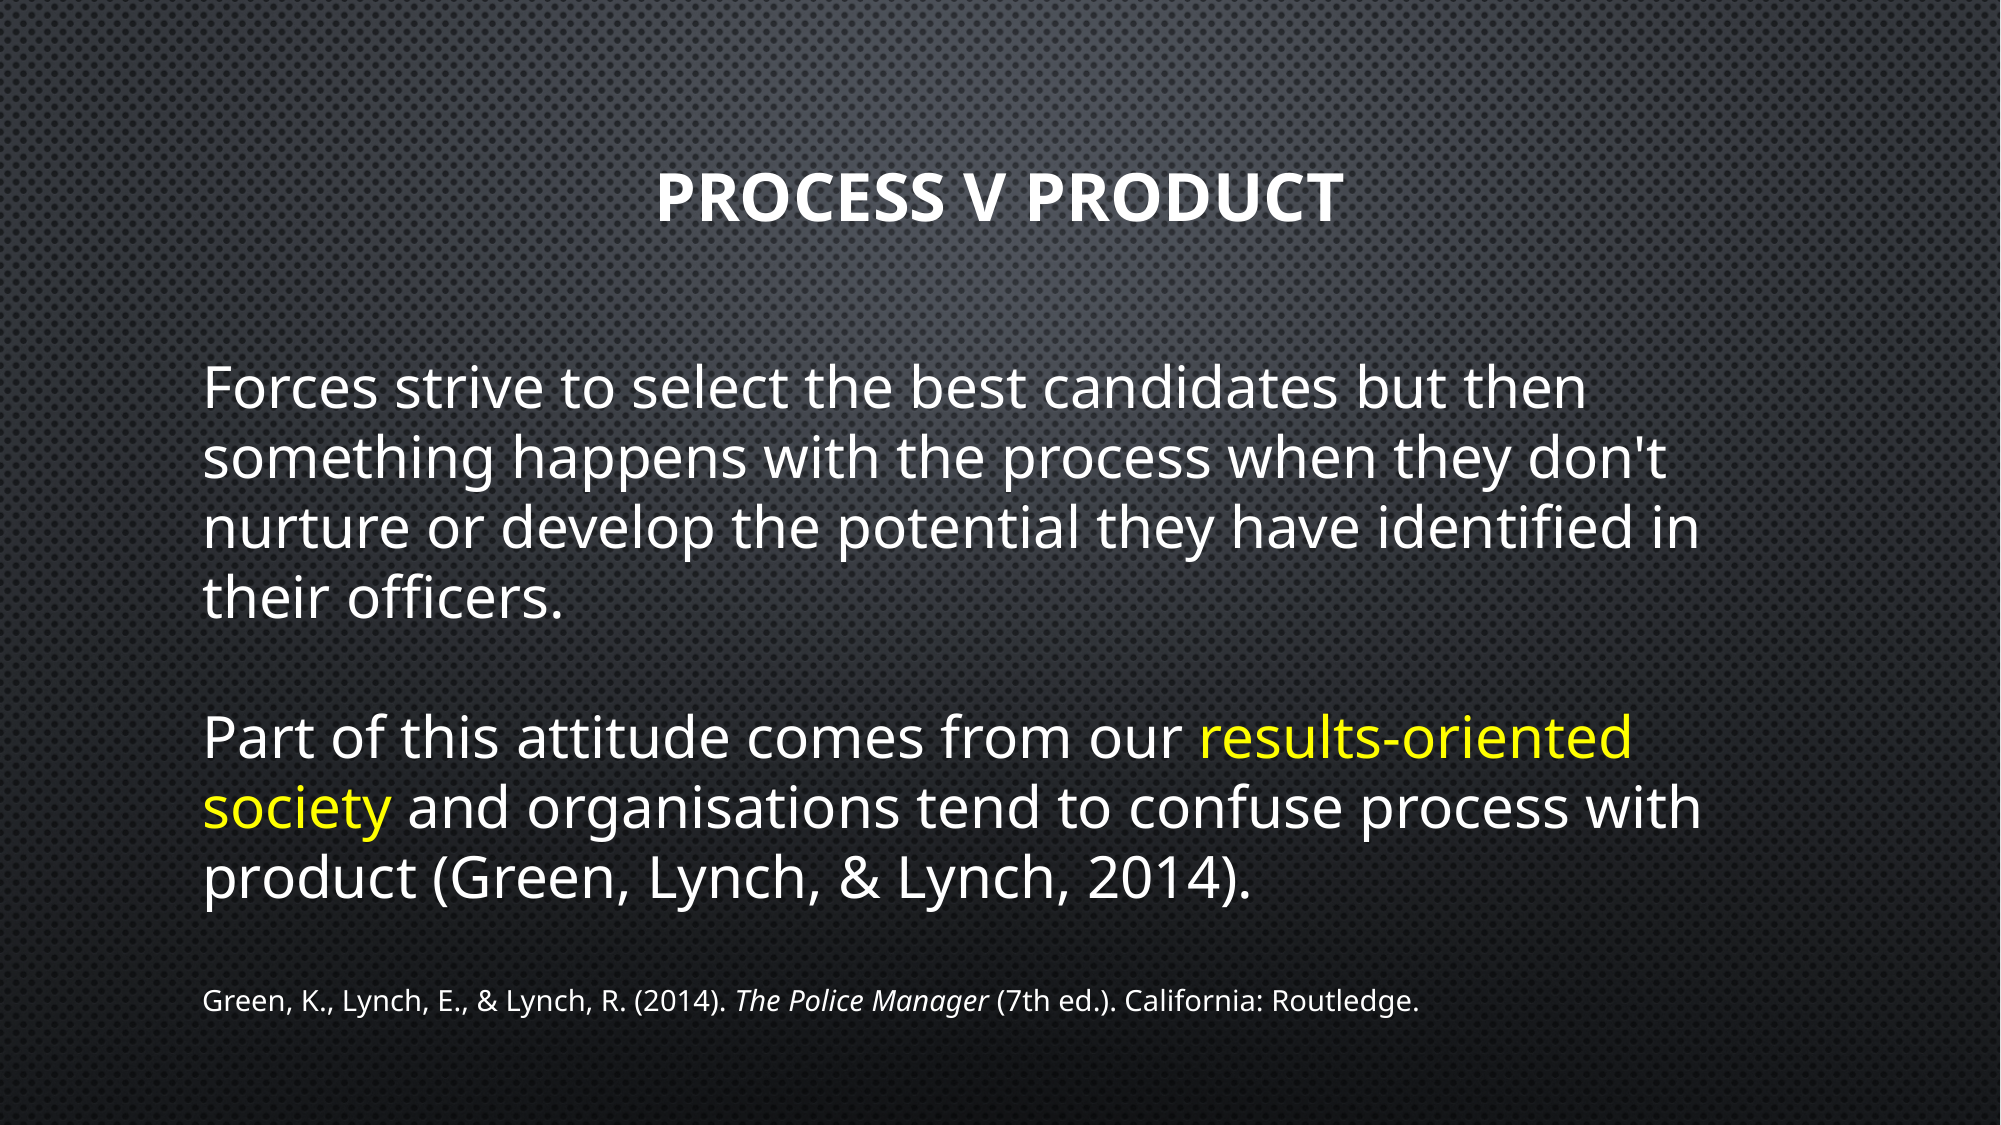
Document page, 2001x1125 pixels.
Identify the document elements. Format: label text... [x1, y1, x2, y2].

text_box Green, K., Lynch, E., & Lynch, R. (2014). The Police Manager (7th ed.). California: Routledge. [187, 974, 1813, 1025]
list Forces strive to select the best candidates but then something happens with the process when they don't nurture or develop the potential they have identified in their officers. Part of this attitude comes from our results-oriented society and organisations tend to confuse process with product (Green, Lynch, & Lynch, 2014). [187, 279, 1813, 932]
title Process v product [187, 99, 1813, 279]
